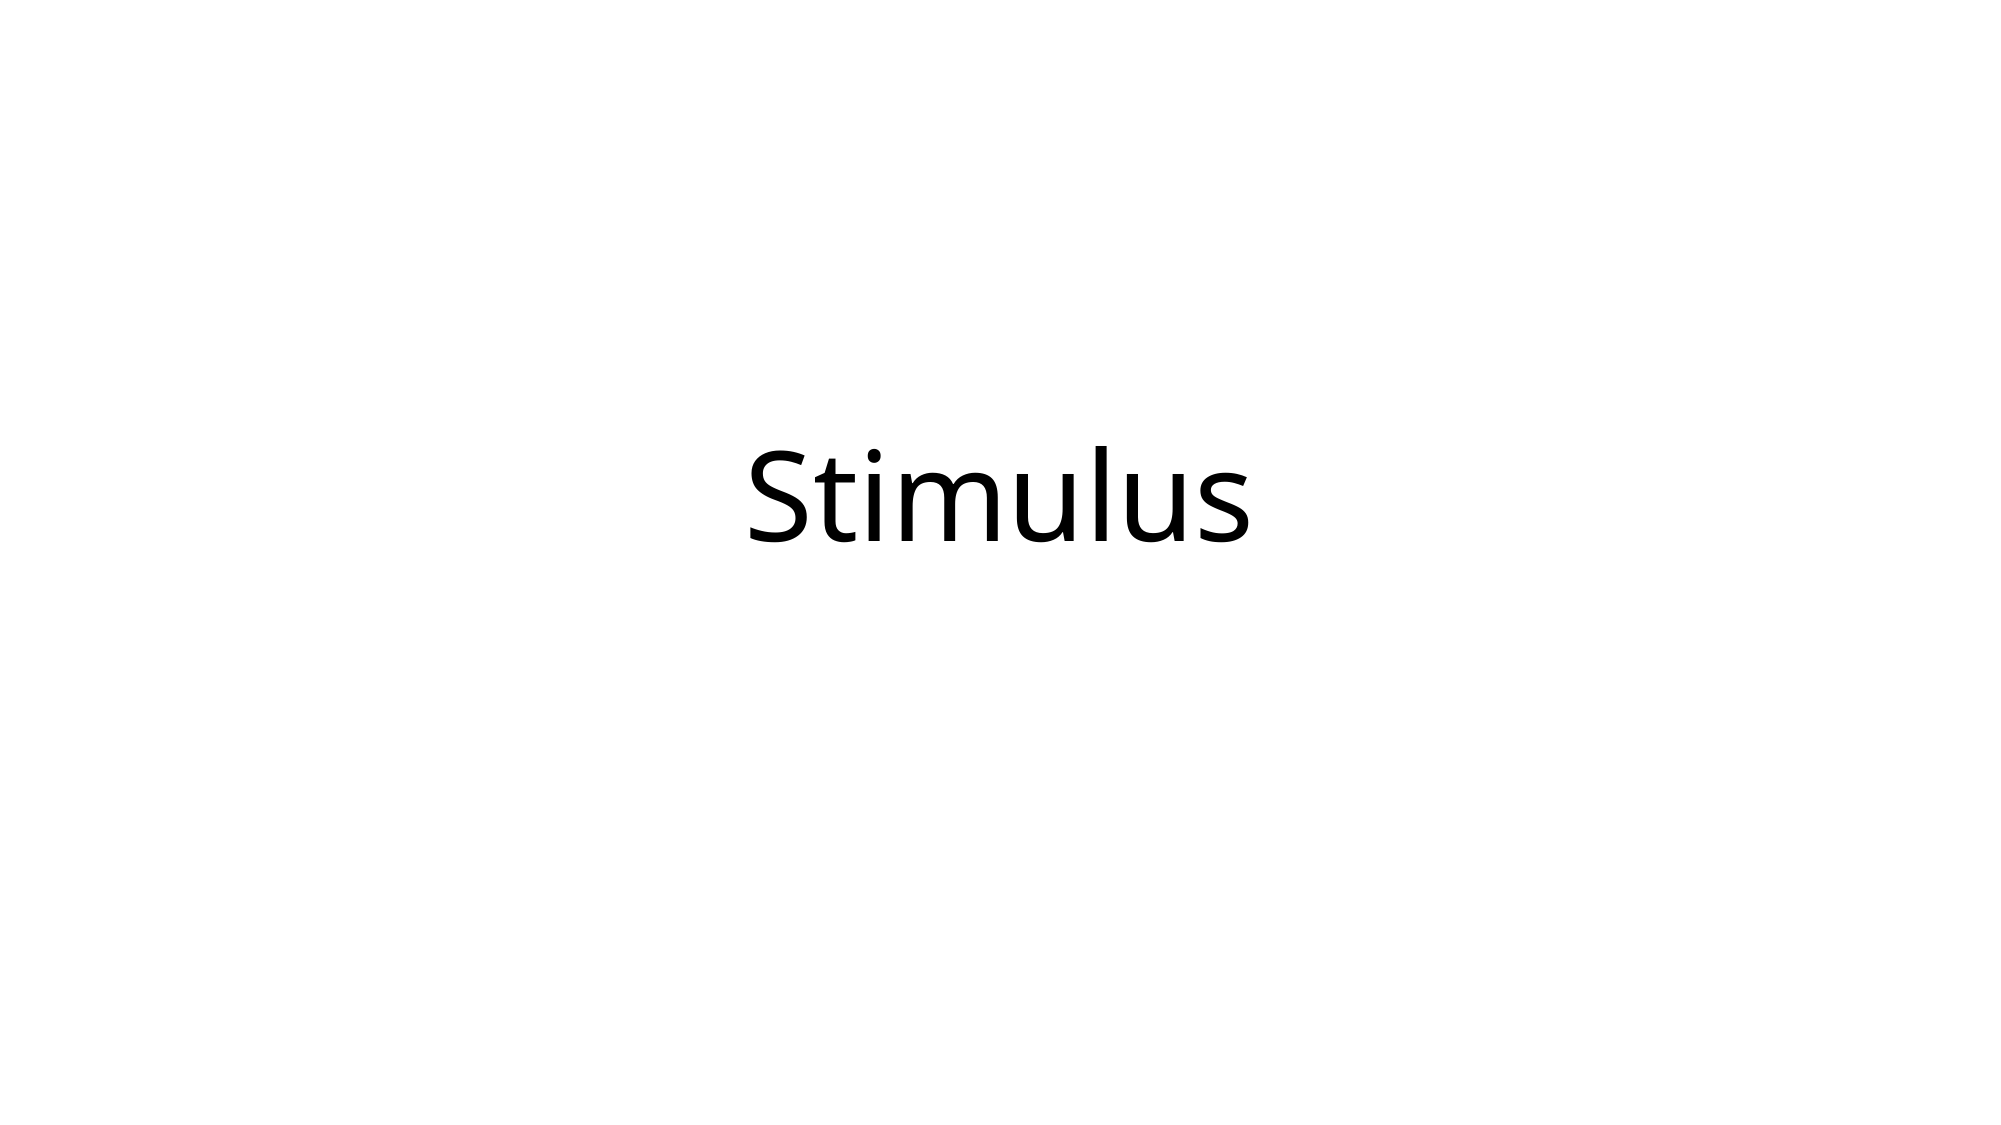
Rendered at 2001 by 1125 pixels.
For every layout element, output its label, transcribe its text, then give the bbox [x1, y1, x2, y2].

title Stimulus [249, 184, 1750, 576]
